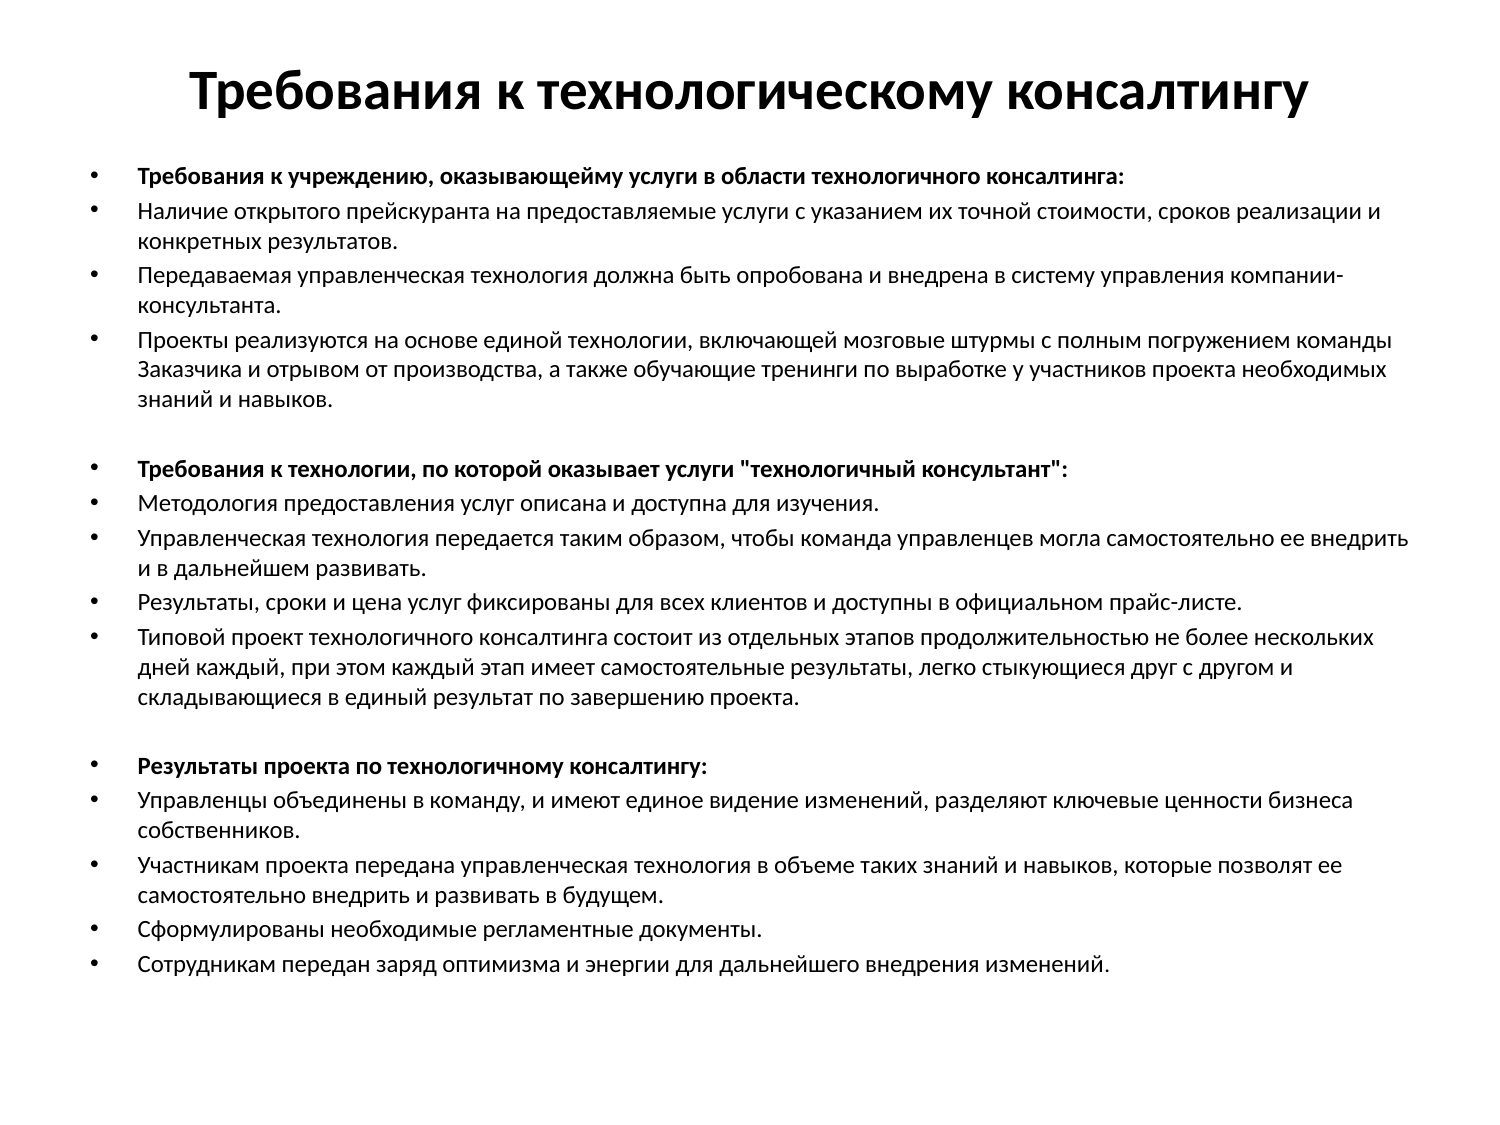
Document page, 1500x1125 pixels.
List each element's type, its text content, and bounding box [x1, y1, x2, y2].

list Требования к учреждению, оказывающейму услуги в области технологичного консалтинга: Наличие открытого прейскуранта на предоставляемые услуги с указанием их точной стоимости, сроков реализации и конкретных результатов. Передаваемая управленческая технология должна быть опробована и внедрена в систему управления компании-консультанта. Проекты реализуются на основе единой технологии, включающей мозговые штурмы с полным погружением команды Заказчика и отрывом от производства, а также обучающие тренинги по выработке у участников проекта необходимых знаний и навыков. Требования к технологии, по которой оказывает услуги "технологичный консультант": Методология предоставления услуг описана и доступна для изучения. Управленческая технология передается таким образом, чтобы команда управленцев могла самостоятельно ее внедрить и в дальнейшем развивать. Результаты, сроки и цена услуг фиксированы для всех клиентов и доступны в официальном прайс-листе. Типовой проект технологичного консалтинга состоит из отдельных этапов продолжительностью не более нескольких дней каждый, при этом каждый этап имеет самостоятельные результаты, легко стыкующиеся друг с другом и складывающиеся в единый результат по завершению проекта. Результаты проекта по технологичному консалтингу: Управленцы объединены в команду, и имеют единое видение изменений, разделяют ключевые ценности бизнеса собственников. Участникам проекта передана управленческая технология в объеме таких знаний и навыков, которые позволят ее самостоятельно внедрить и развивать в будущем. Сформулированы необходимые регламентные документы. Сотрудникам передан заряд оптимизма и энергии для дальнейшего внедрения изменений. [75, 152, 1425, 1005]
title Требования к технологическому консалтингу [75, 45, 1425, 129]
